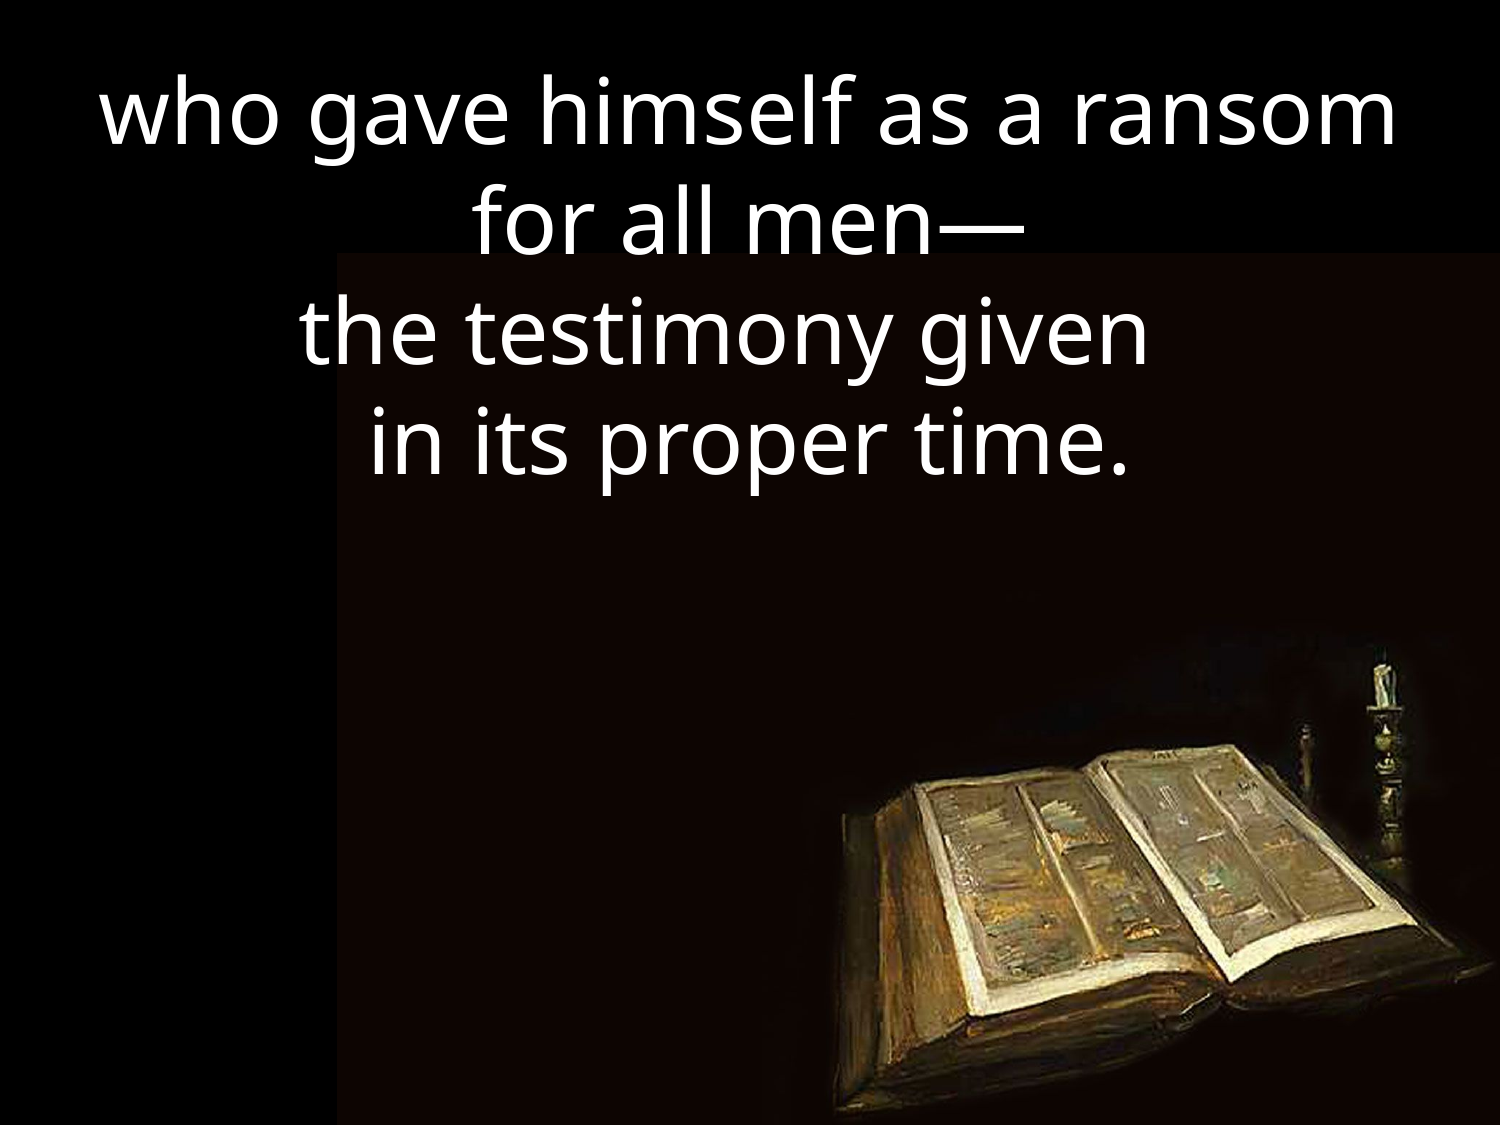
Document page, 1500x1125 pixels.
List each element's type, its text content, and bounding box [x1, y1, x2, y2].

title who gave himself as a ransom for all men— the testimony given in its proper time. [75, 45, 1425, 950]
picture [337, 252, 1500, 1125]
